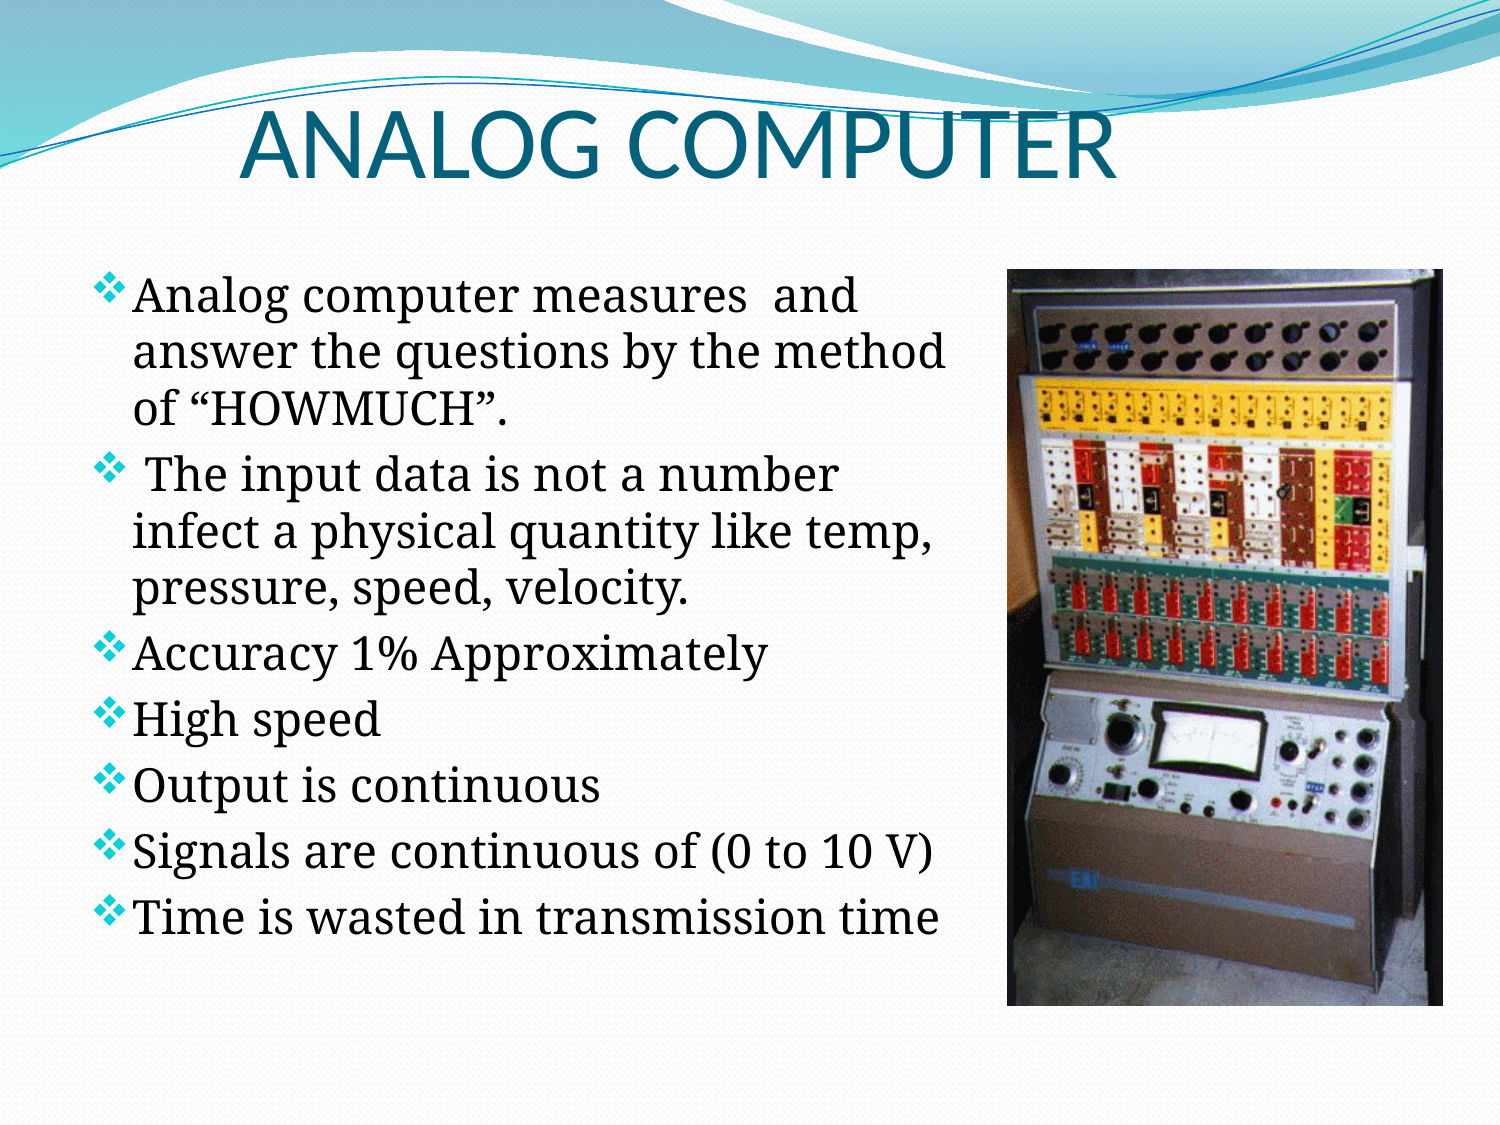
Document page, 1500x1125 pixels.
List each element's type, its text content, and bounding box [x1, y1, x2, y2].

picture [1007, 269, 1443, 1006]
list Analog computer measures and answer the questions by the method of “HOWMUCH”. The input data is not a number infect a physical quantity like temp, pressure, speed, velocity. Accuracy 1% Approximately High speed Output is continuous Signals are continuous of (0 to 10 V) Time is wasted in transmission time [75, 257, 985, 1038]
title ANALOG COMPUTER [75, 58, 1425, 200]
